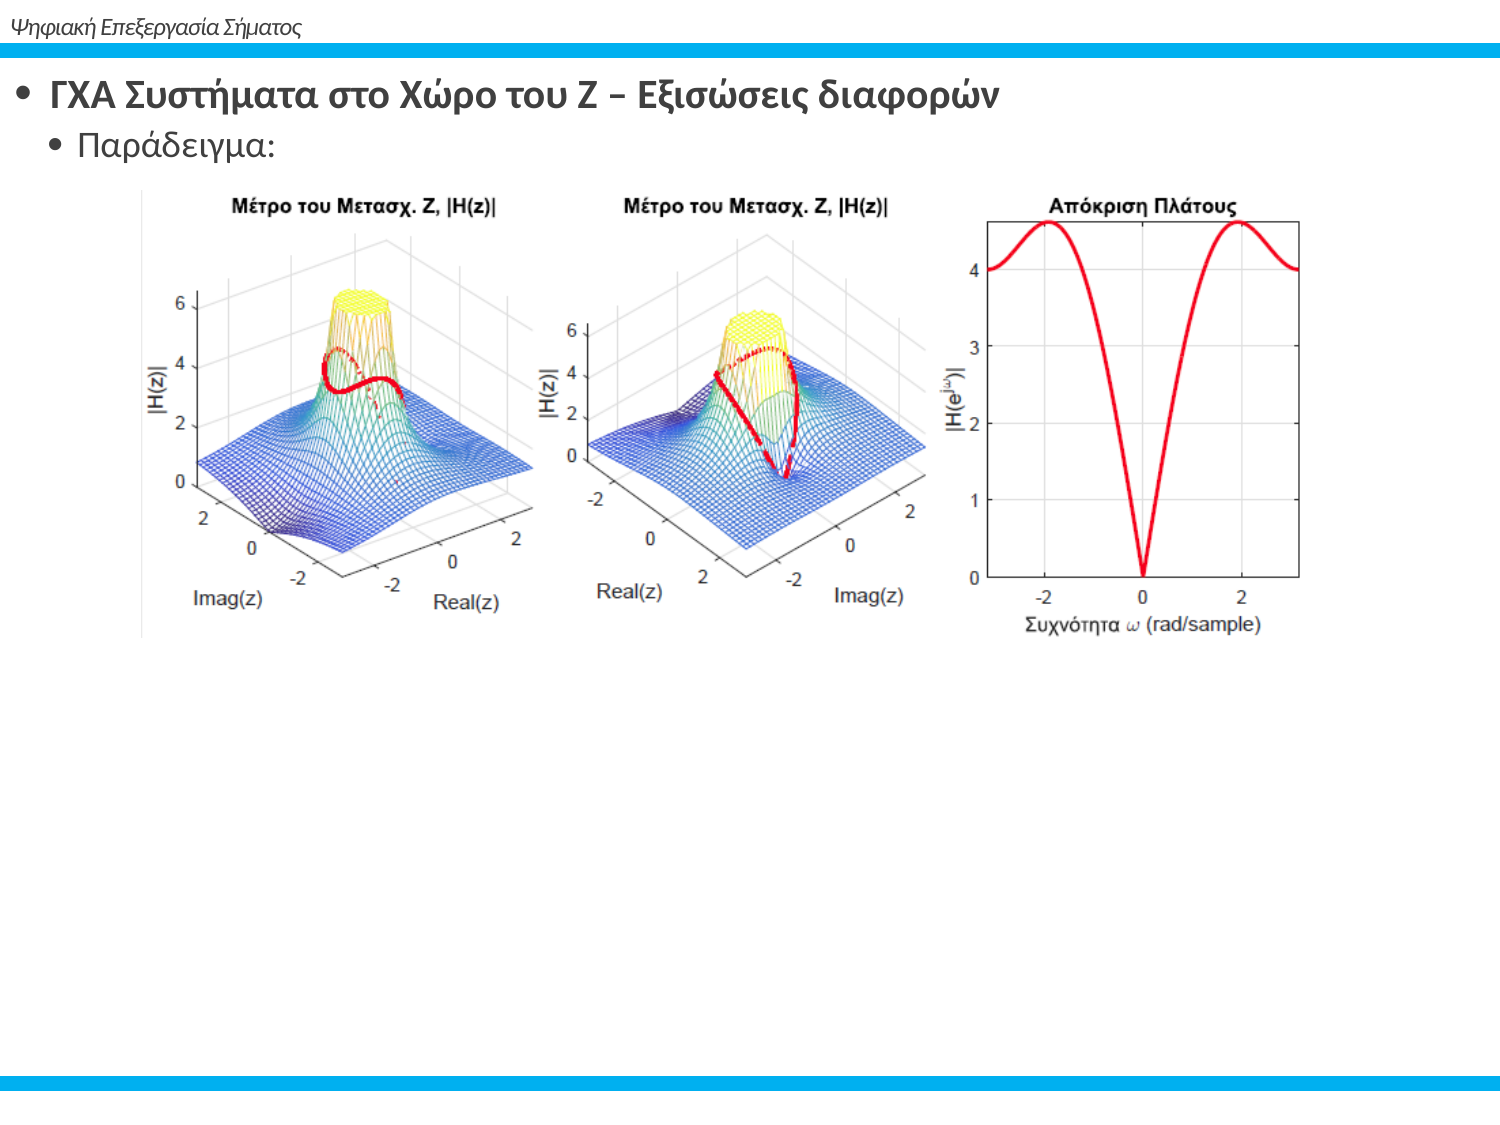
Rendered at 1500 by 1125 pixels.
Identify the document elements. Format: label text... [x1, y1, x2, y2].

list ΓΧΑ Συστήματα στο Χώρο του Ζ – Εξισώσεις διαφορών Παράδειγμα: [14, 64, 1484, 1059]
text_box [0, 43, 1500, 58]
text_box [0, 1076, 1500, 1091]
title Ψηφιακή Επεξεργασία Σήματος [0, 20, 1484, 43]
picture [140, 189, 1309, 639]
